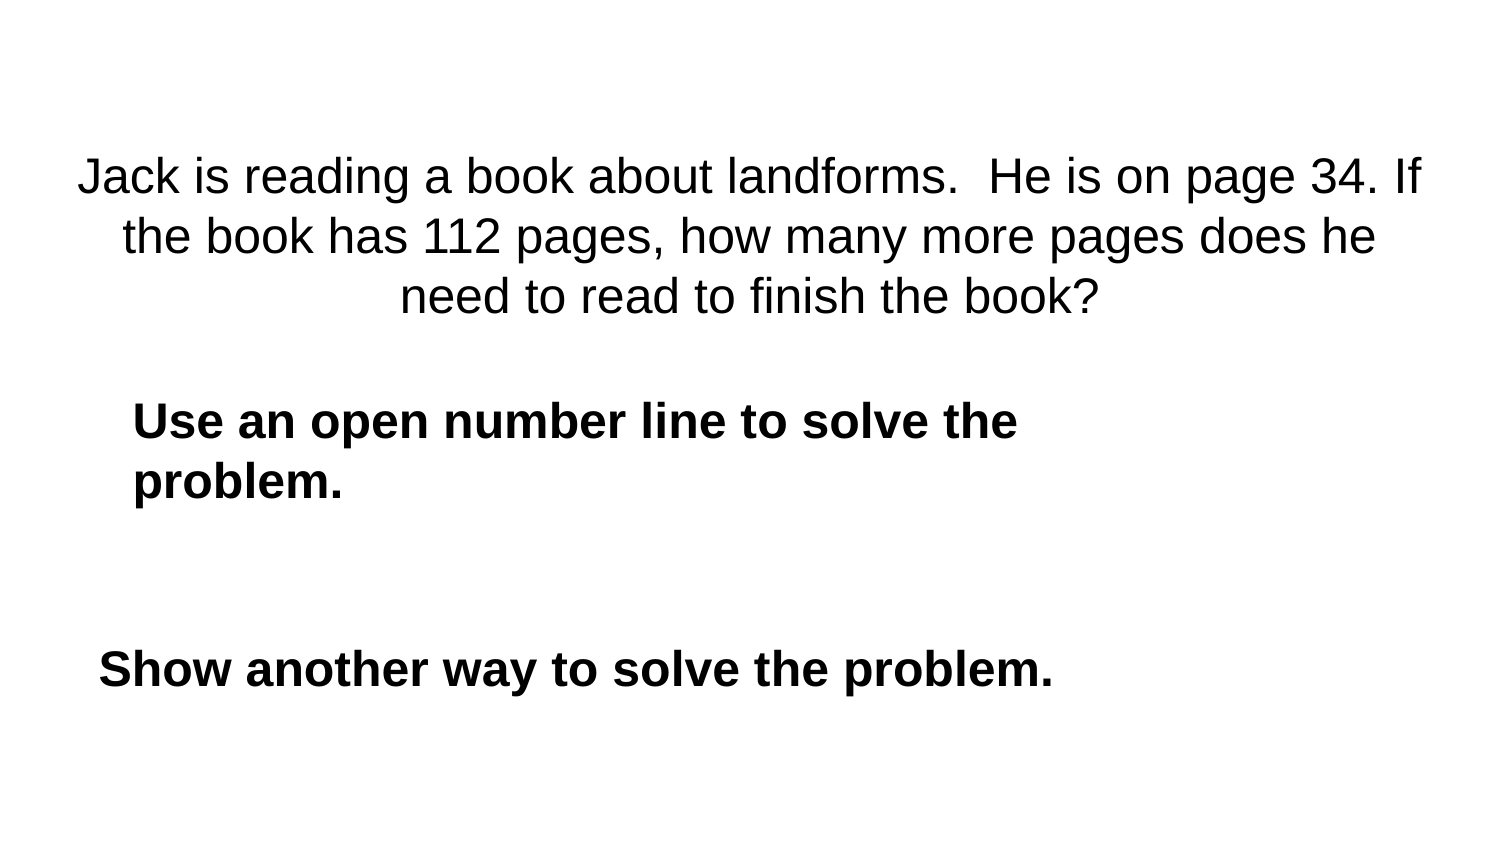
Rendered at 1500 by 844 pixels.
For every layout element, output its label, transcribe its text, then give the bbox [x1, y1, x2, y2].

title Jack is reading a book about landforms. He is on page 34. If the book has 112 pages, how many more pages does he need to read to finish the book? [51, 122, 1449, 459]
text_box Show another way to solve the problem. [83, 621, 1202, 747]
text_box Use an open number line to solve the problem. [117, 373, 1236, 499]
